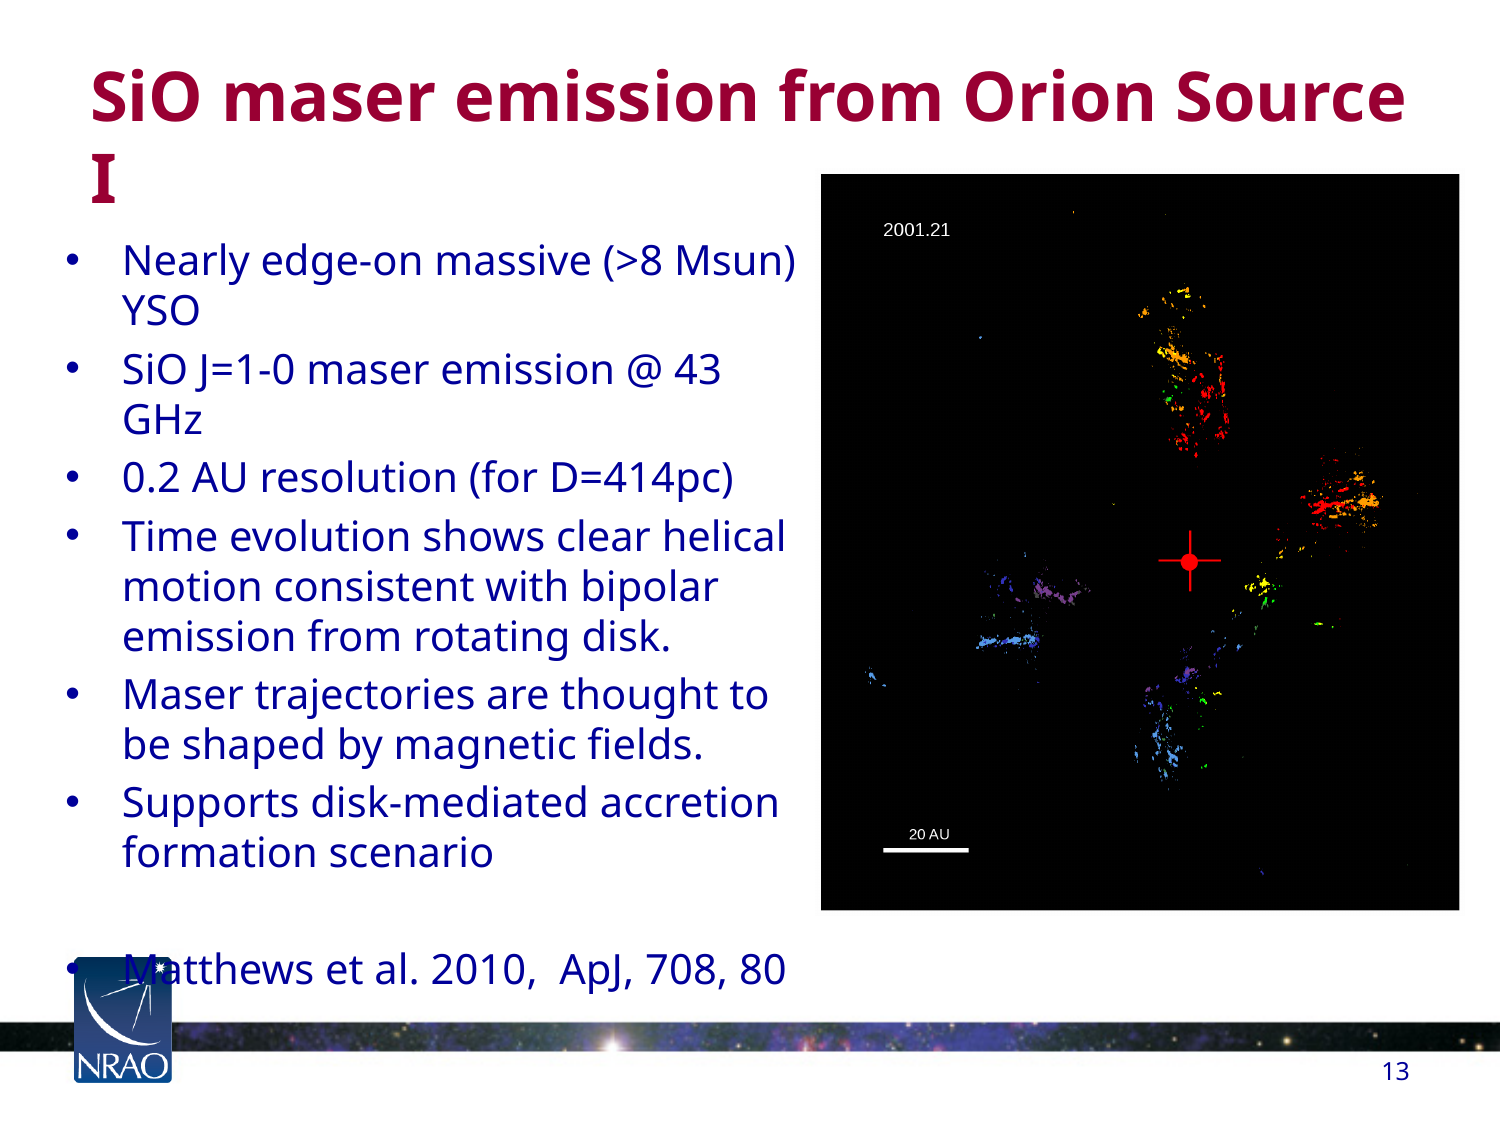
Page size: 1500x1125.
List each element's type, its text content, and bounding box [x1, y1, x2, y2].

footer [512, 1042, 1350, 1103]
picture [0, 0, 1500, 1125]
title SiO maser emission from Orion Source I [74, 44, 1426, 168]
slide_number 13 [1350, 1042, 1425, 1103]
list Nearly edge-on massive (>8 Msun) YSO SiO J=1-0 maser emission @ 43 GHz 0.2 AU resolution (for D=414pc) Time evolution shows clear helical motion consistent with bipolar emission from rotating disk. Maser trajectories are thought to be shaped by magnetic fields. Supports disk-mediated accretion formation scenario Matthews et al. 2010, ApJ, 708, 80 [50, 168, 813, 836]
